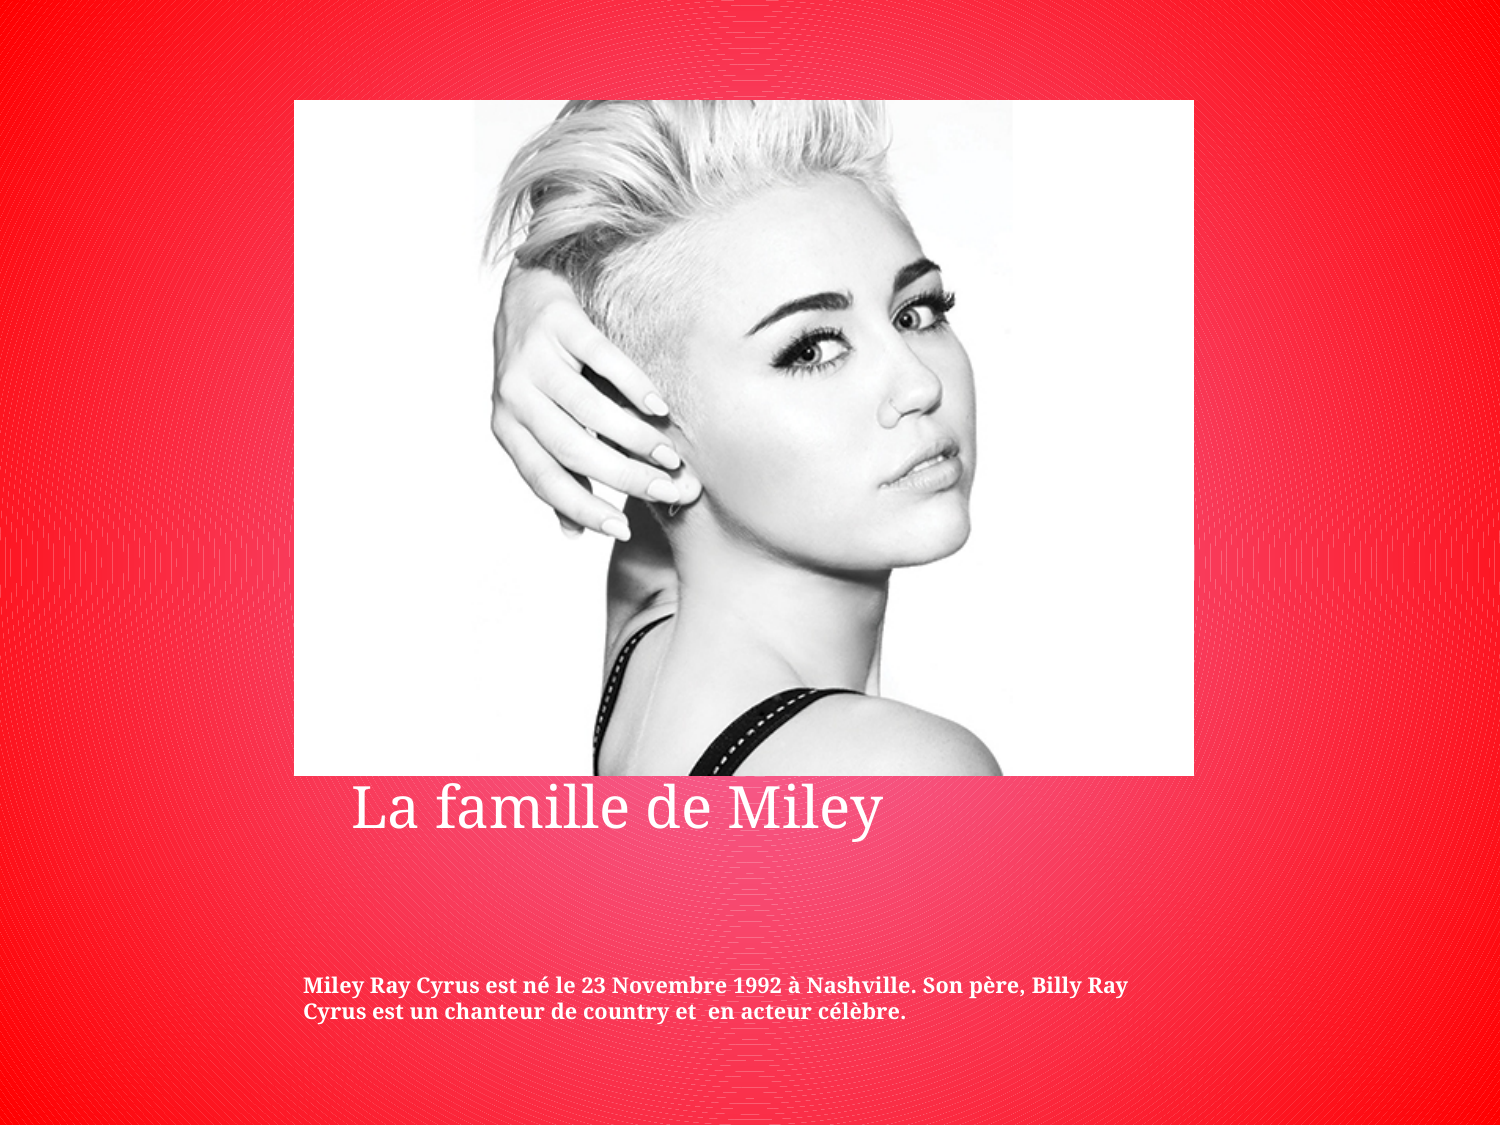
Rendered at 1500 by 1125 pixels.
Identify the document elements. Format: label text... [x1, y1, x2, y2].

title Miley Ray Cyrus est né le 23 Novembre 1992 à Nashville. Son père, Billy Ray Cyrus est un chanteur de country et en acteur célèbre. [288, 964, 1189, 1058]
picture [293, 100, 1195, 776]
text_box La famille de Miley [336, 785, 1140, 848]
